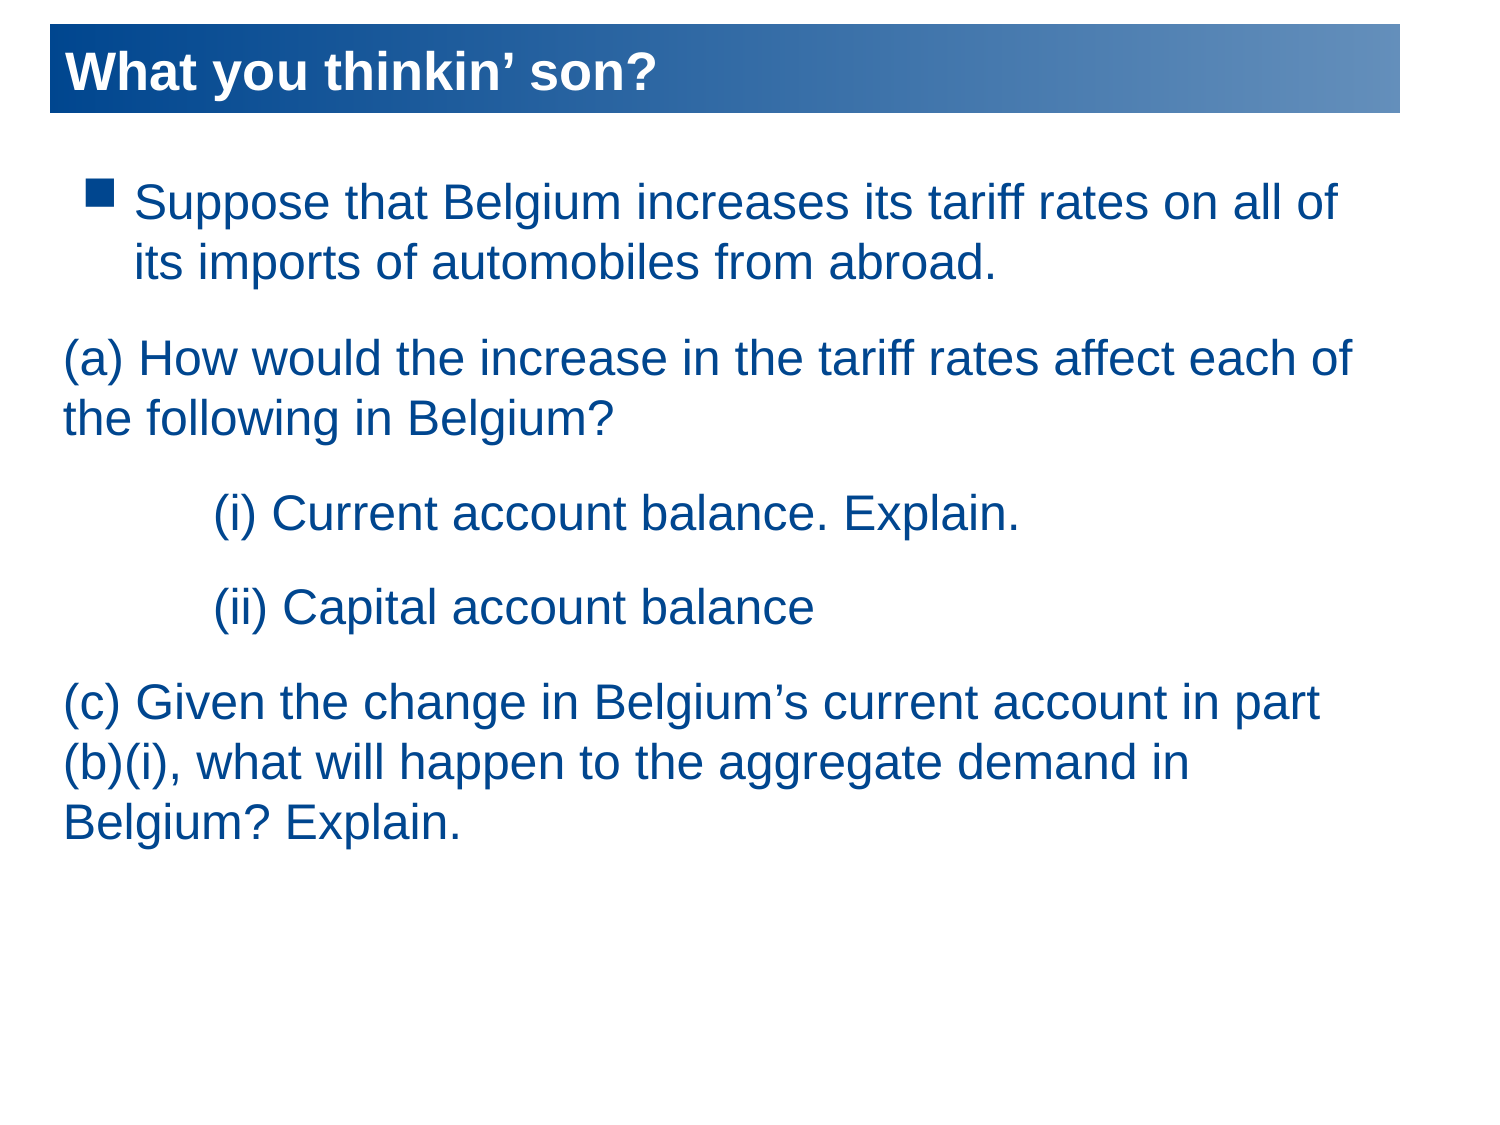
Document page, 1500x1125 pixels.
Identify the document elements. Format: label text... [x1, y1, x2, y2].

list Suppose that Belgium increases its tariff rates on all of its imports of automobiles from abroad. (a) How would the increase in the tariff rates affect each of the following in Belgium? (i) Current account balance. Explain. (ii) Capital account balance (c) Given the change in Belgium’s current account in part (b)(i), what will happen to the aggregate demand in Belgium? Explain. [47, 162, 1398, 867]
title What you thinkin’ son? [50, 24, 1400, 113]
